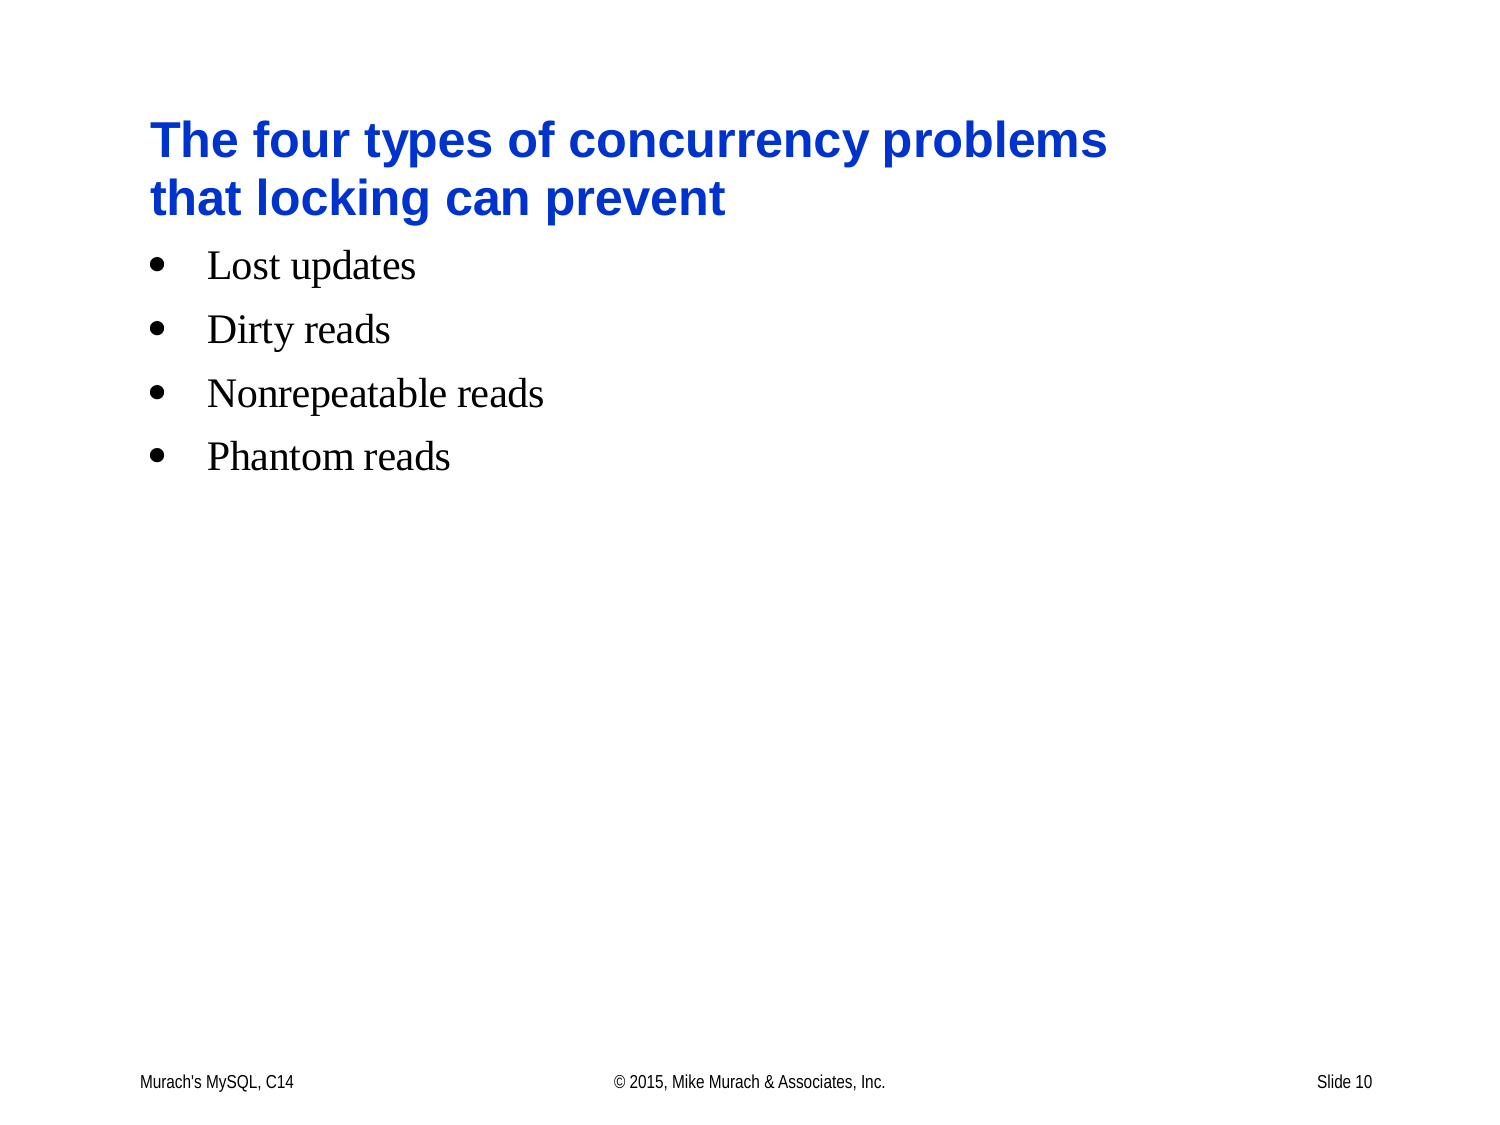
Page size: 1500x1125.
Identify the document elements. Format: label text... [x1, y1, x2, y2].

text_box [149, 112, 1351, 506]
footer © 2015, Mike Murach & Associates, Inc. [474, 1024, 1026, 1101]
slide_number Slide 10 [1074, 1024, 1388, 1101]
slide_number Murach's MySQL, C14 [124, 1024, 451, 1101]
